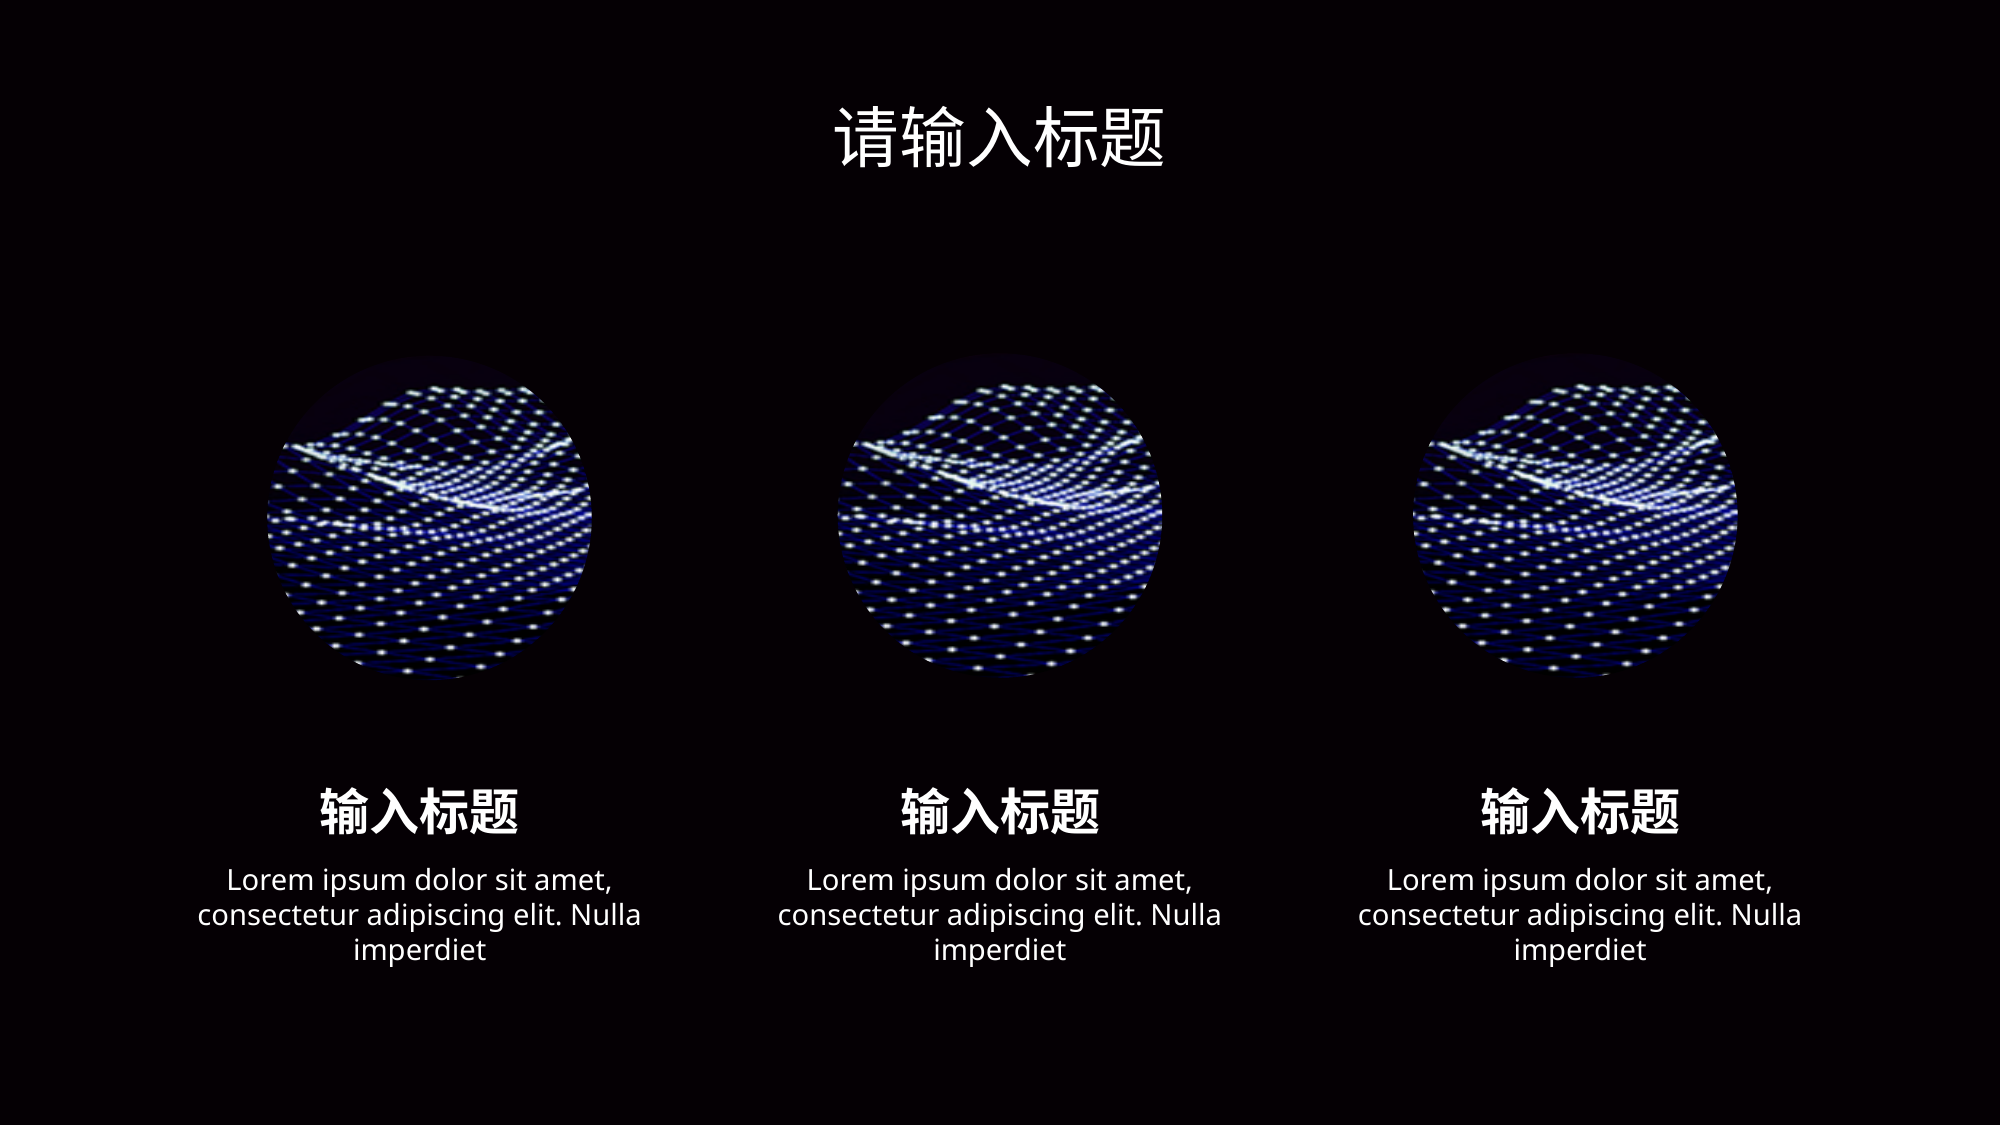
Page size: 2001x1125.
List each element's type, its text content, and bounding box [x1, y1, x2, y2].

text_box 输入标题 [1427, 777, 1733, 831]
text_box Lorem ipsum dolor sit amet, consectetur adipiscing elit. Nulla imperdiet [725, 854, 1275, 974]
text_box Lorem ipsum dolor sit amet, consectetur adipiscing elit. Nulla imperdiet [1305, 854, 1856, 974]
picture [837, 353, 1163, 678]
text_box Lorem ipsum dolor sit amet, consectetur adipiscing elit. Nulla imperdiet [144, 854, 695, 974]
text_box 输入标题 [847, 777, 1153, 831]
text_box 请输入标题 [818, 88, 1182, 183]
text_box 输入标题 [267, 777, 573, 831]
picture [267, 355, 592, 681]
picture [1413, 353, 1738, 678]
